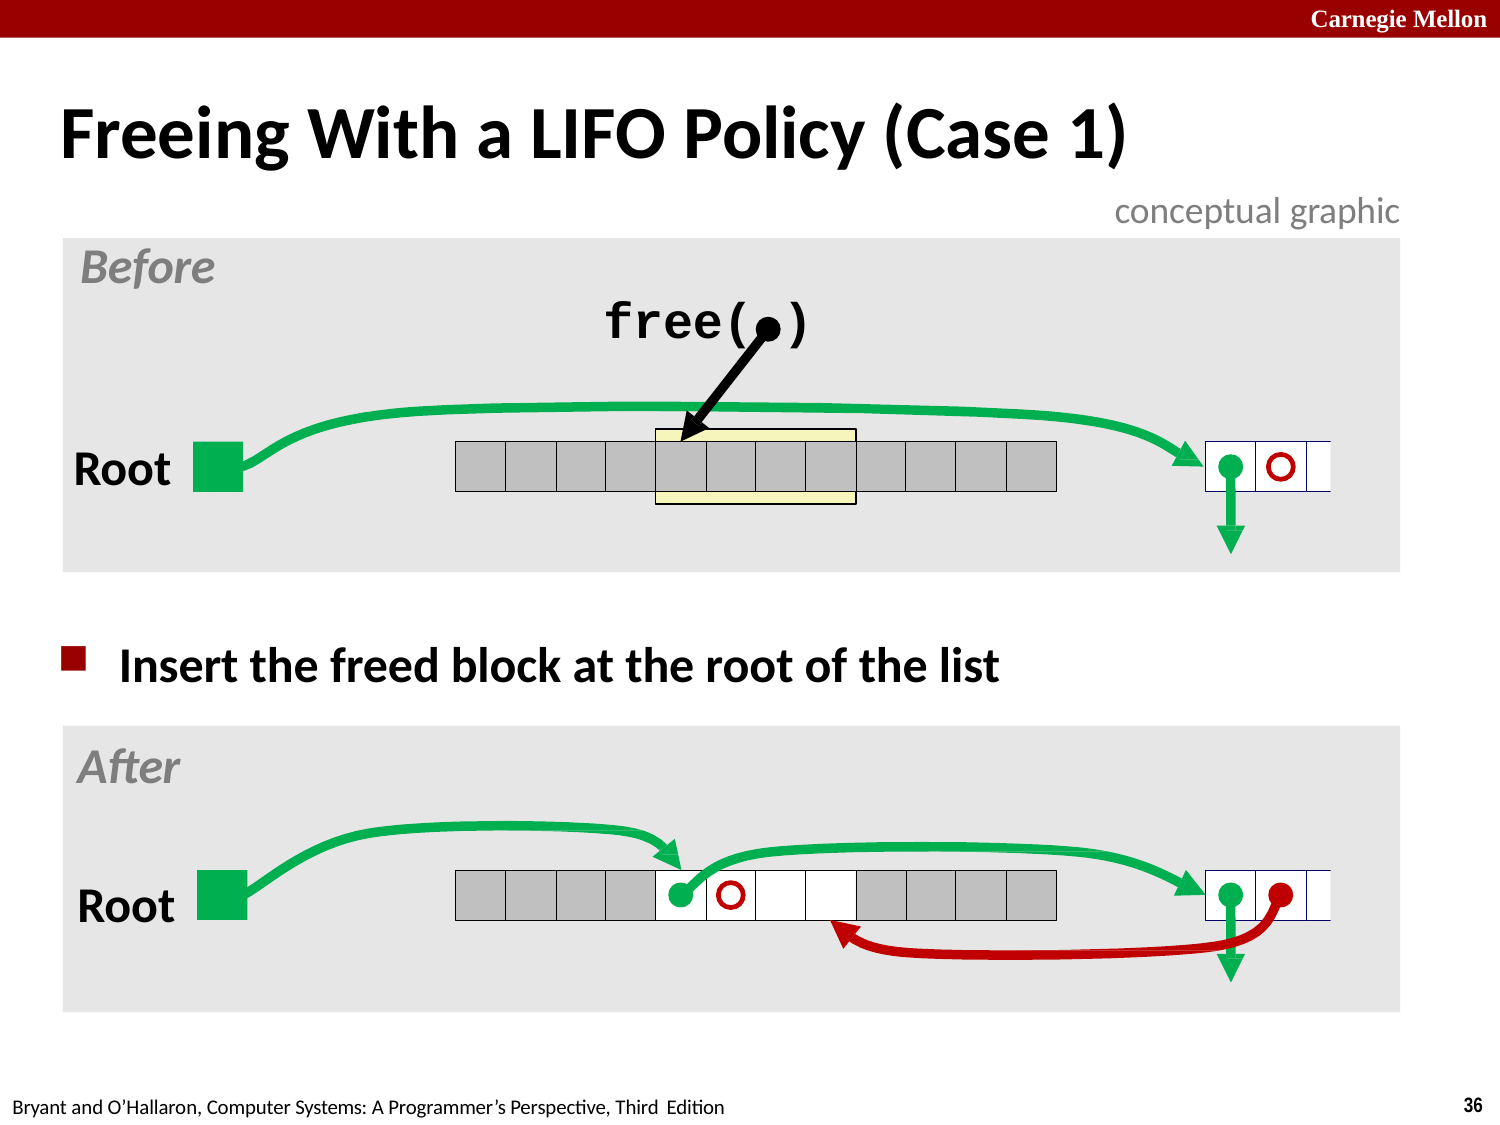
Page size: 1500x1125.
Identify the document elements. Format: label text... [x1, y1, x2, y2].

text_box [1226, 933, 1236, 939]
text_box [1216, 947, 1246, 983]
text_box [835, 933, 1263, 960]
text_box Before free( ) Root Insert the freed block at the root of the list After Root [60, 272, 1400, 933]
text_box [62, 725, 1401, 1013]
slide_number 18 [1459, 1091, 1488, 1125]
text_box [241, 820, 682, 900]
text_box [718, 882, 744, 908]
text_box Carnegie Mellon [1308, 0, 1492, 33]
footer Bryant and O’Hallaron, Computer Systems: A Programmer’s Perspective, Third Edition [10, 1097, 740, 1125]
title Freeing With a LIFO Policy (Case 1) conceptual graphic [57, 56, 1401, 272]
